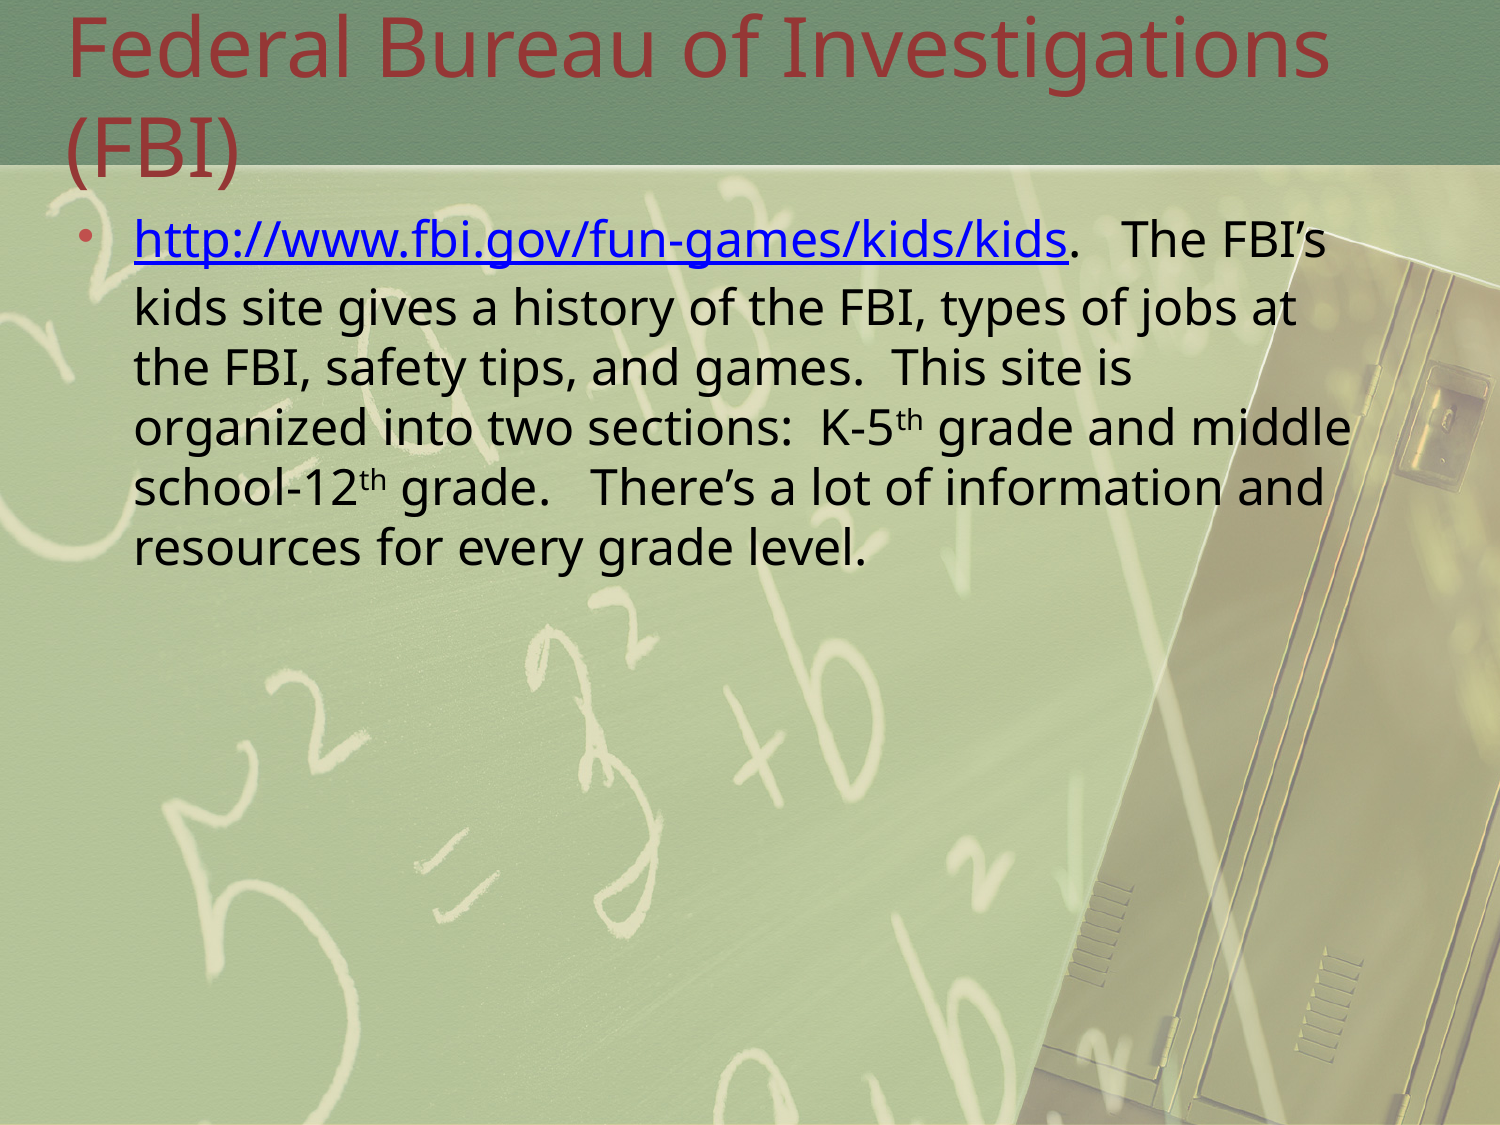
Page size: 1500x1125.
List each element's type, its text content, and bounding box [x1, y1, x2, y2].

title Federal Bureau of Investigations (FBI) [49, 24, 1401, 163]
list http://www.fbi.gov/fun-games/kids/kids. The FBI’s kids site gives a history of the FBI, types of jobs at the FBI, safety tips, and games. This site is organized into two sections: K-5th grade and middle school-12th grade. There’s a lot of information and resources for every grade level. [62, 199, 1388, 1051]
picture [0, 0, 1500, 1125]
